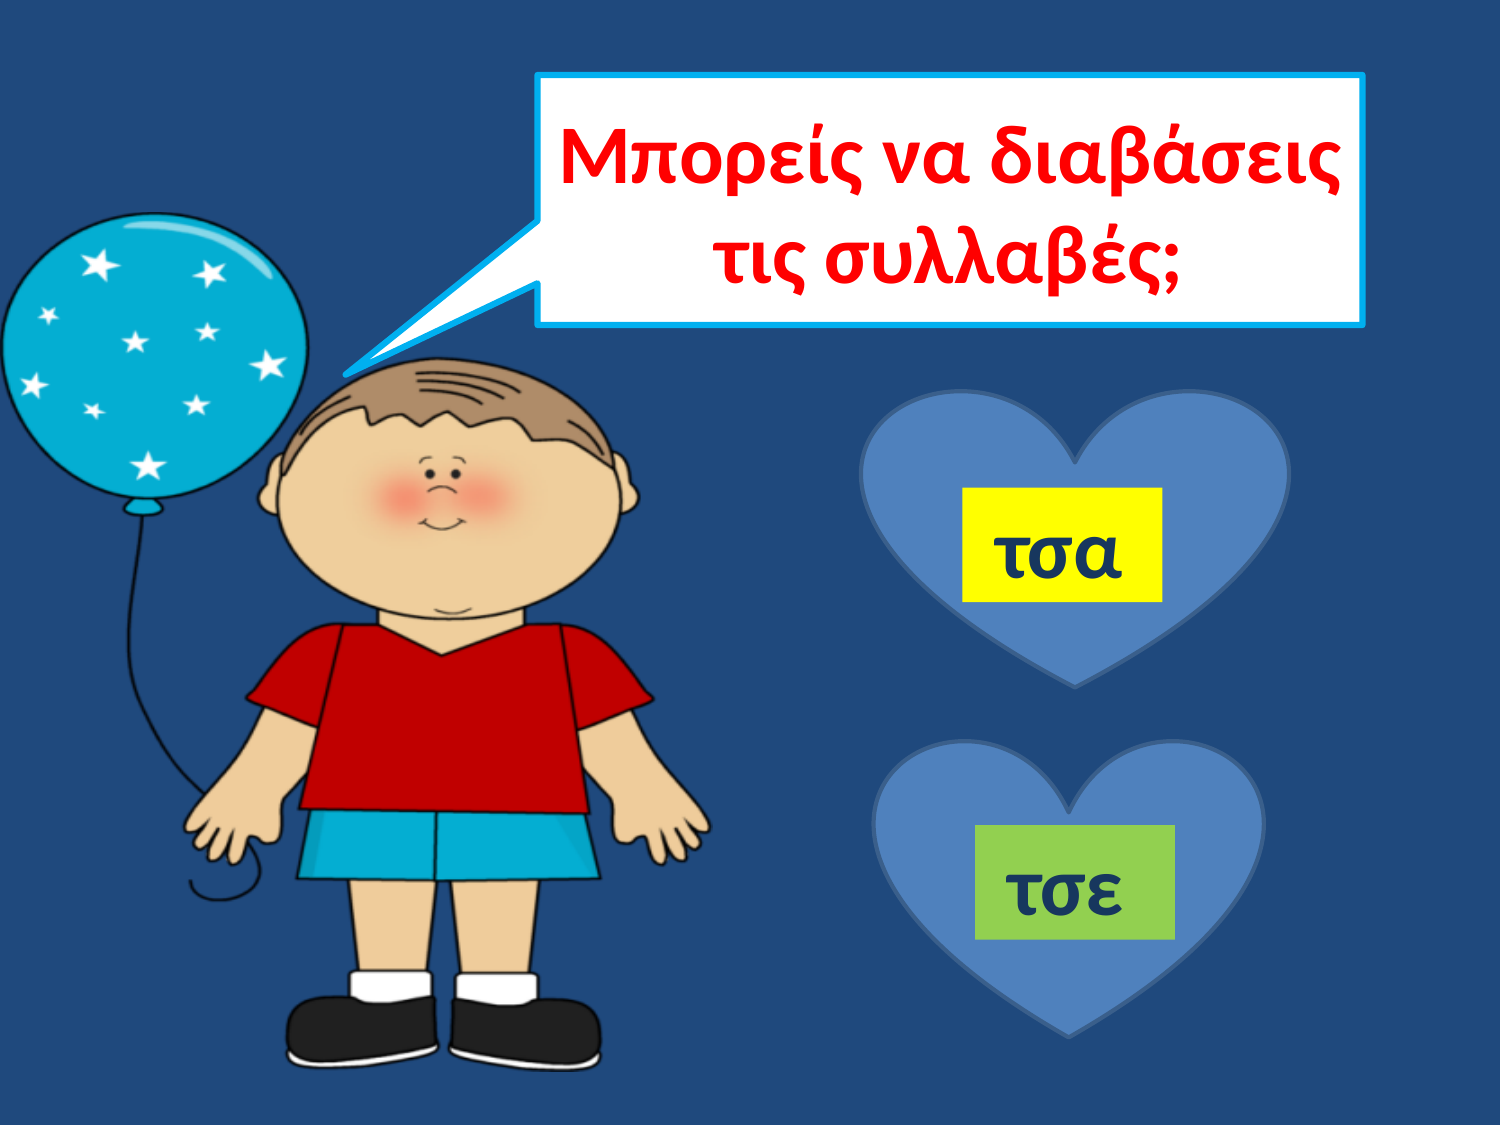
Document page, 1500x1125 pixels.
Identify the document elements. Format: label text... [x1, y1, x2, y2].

picture [379, 212, 713, 354]
picture [0, 212, 713, 1073]
text_box [858, 389, 1292, 690]
footer Γεωργία Παφίτη [512, 1042, 988, 1103]
text_box τσα [962, 487, 1163, 603]
text_box τσε [975, 825, 1175, 940]
text_box [871, 739, 1266, 1040]
text_box Μπορείς να διαβάσεις τις συλλαβές; [535, 72, 1365, 328]
